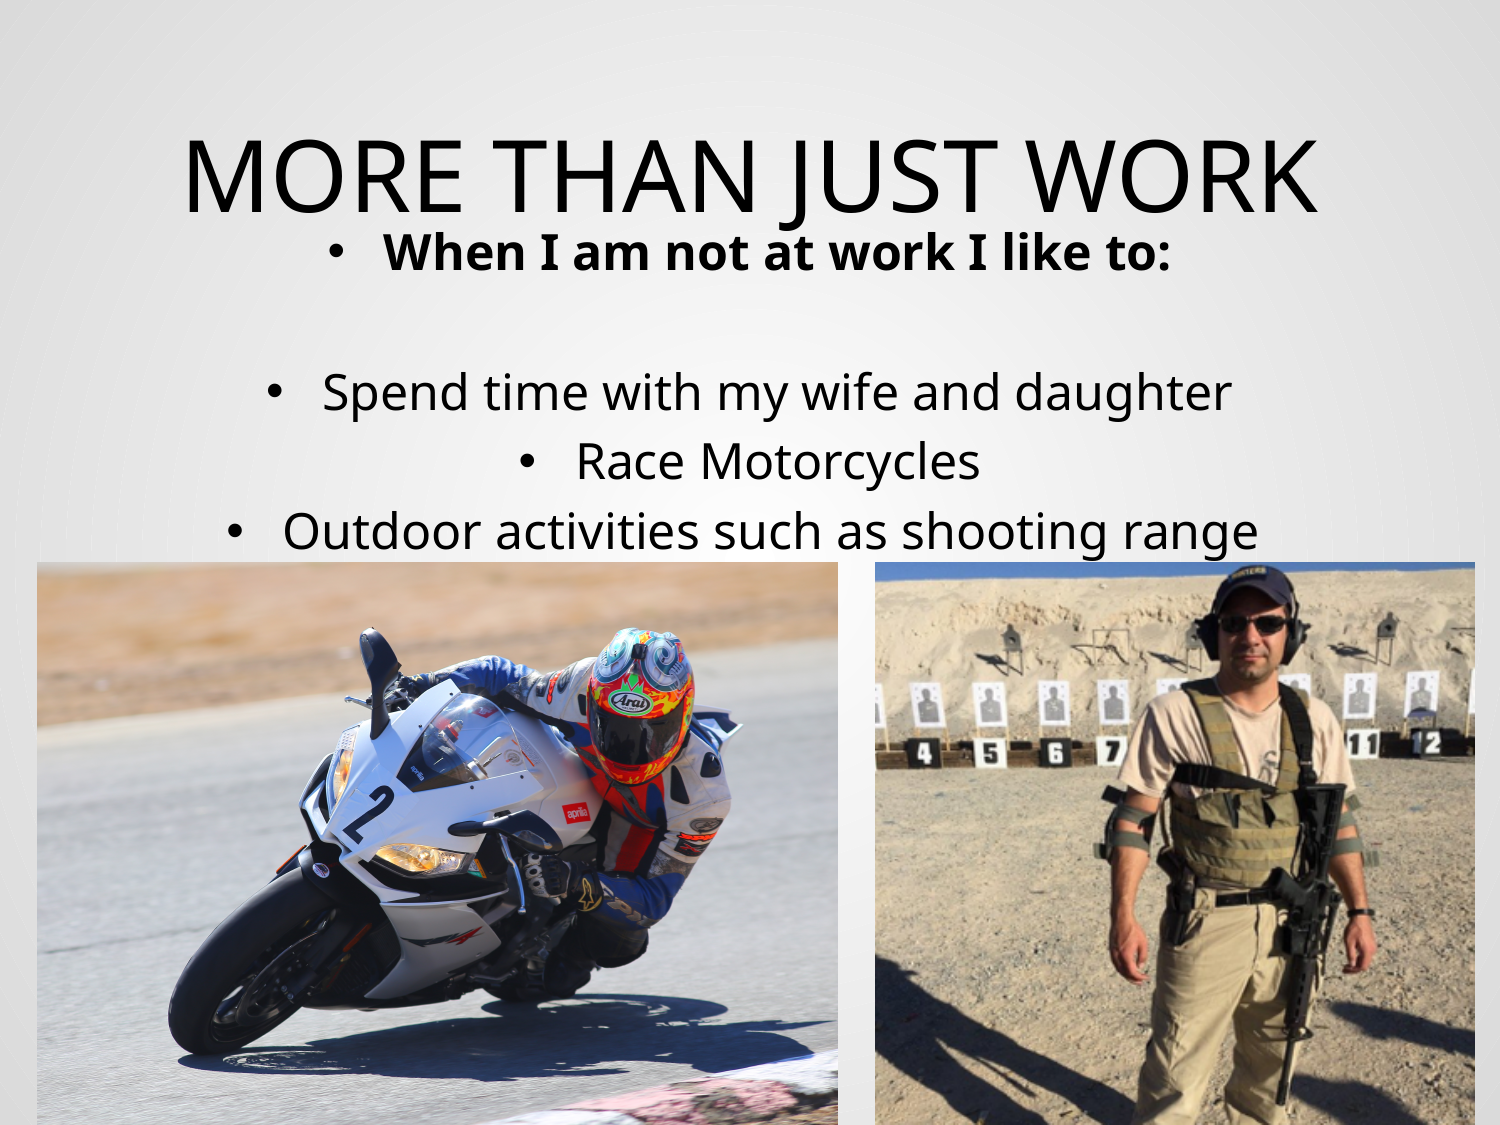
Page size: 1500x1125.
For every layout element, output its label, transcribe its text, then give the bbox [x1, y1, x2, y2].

title MORE THAN JUST WORK [75, 22, 1425, 212]
list When I am not at work I like to: Spend time with my wife and daughter Race Motorcycles Outdoor activities such as shooting range [74, 212, 1426, 576]
picture [874, 562, 1476, 1125]
picture [37, 562, 838, 1125]
